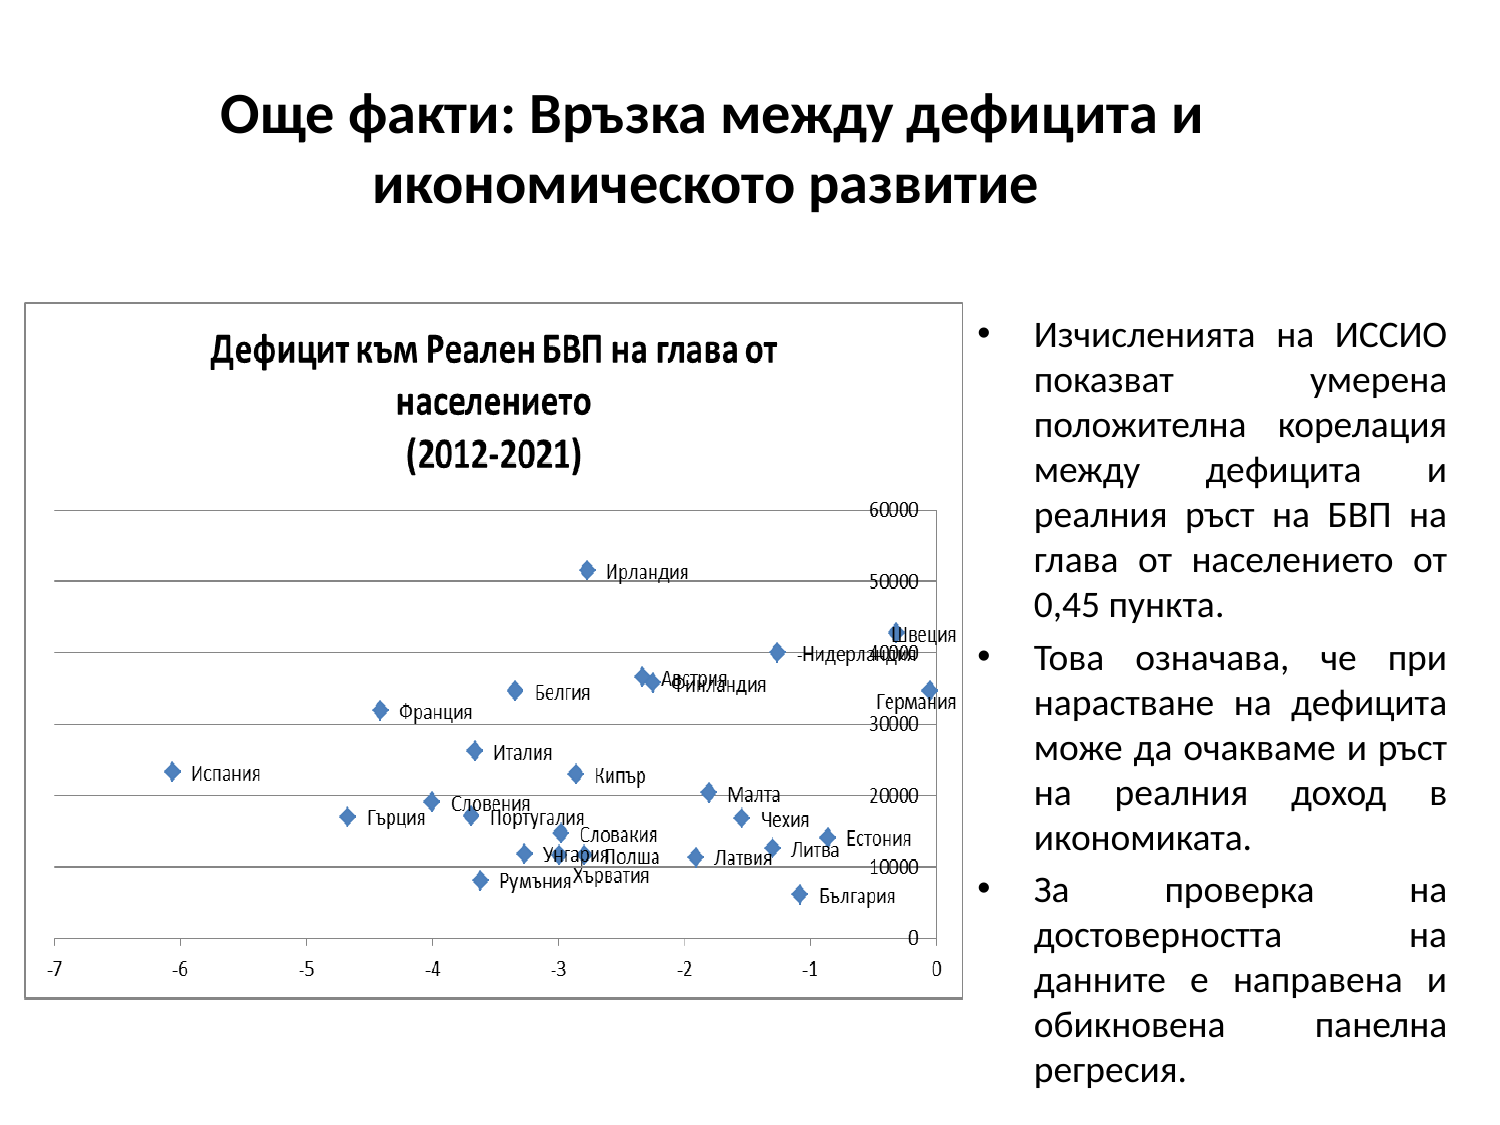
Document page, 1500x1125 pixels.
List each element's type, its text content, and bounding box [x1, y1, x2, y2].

list Изчисленията на ИССИО показват умерена положителна корелация между дефицита и реалния ръст на БВП на глава от населението от 0,45 пункта. Това означава, че при нарастване на дефицита може да очакваме и ръст на реалния доход в икономиката. За проверка на достоверността на данните е направена и обикновена панелна регресия. [963, 302, 1463, 1005]
title Още факти: Връзка между дефицита и икономическото развитие [75, 62, 1350, 229]
picture [24, 302, 963, 1000]
